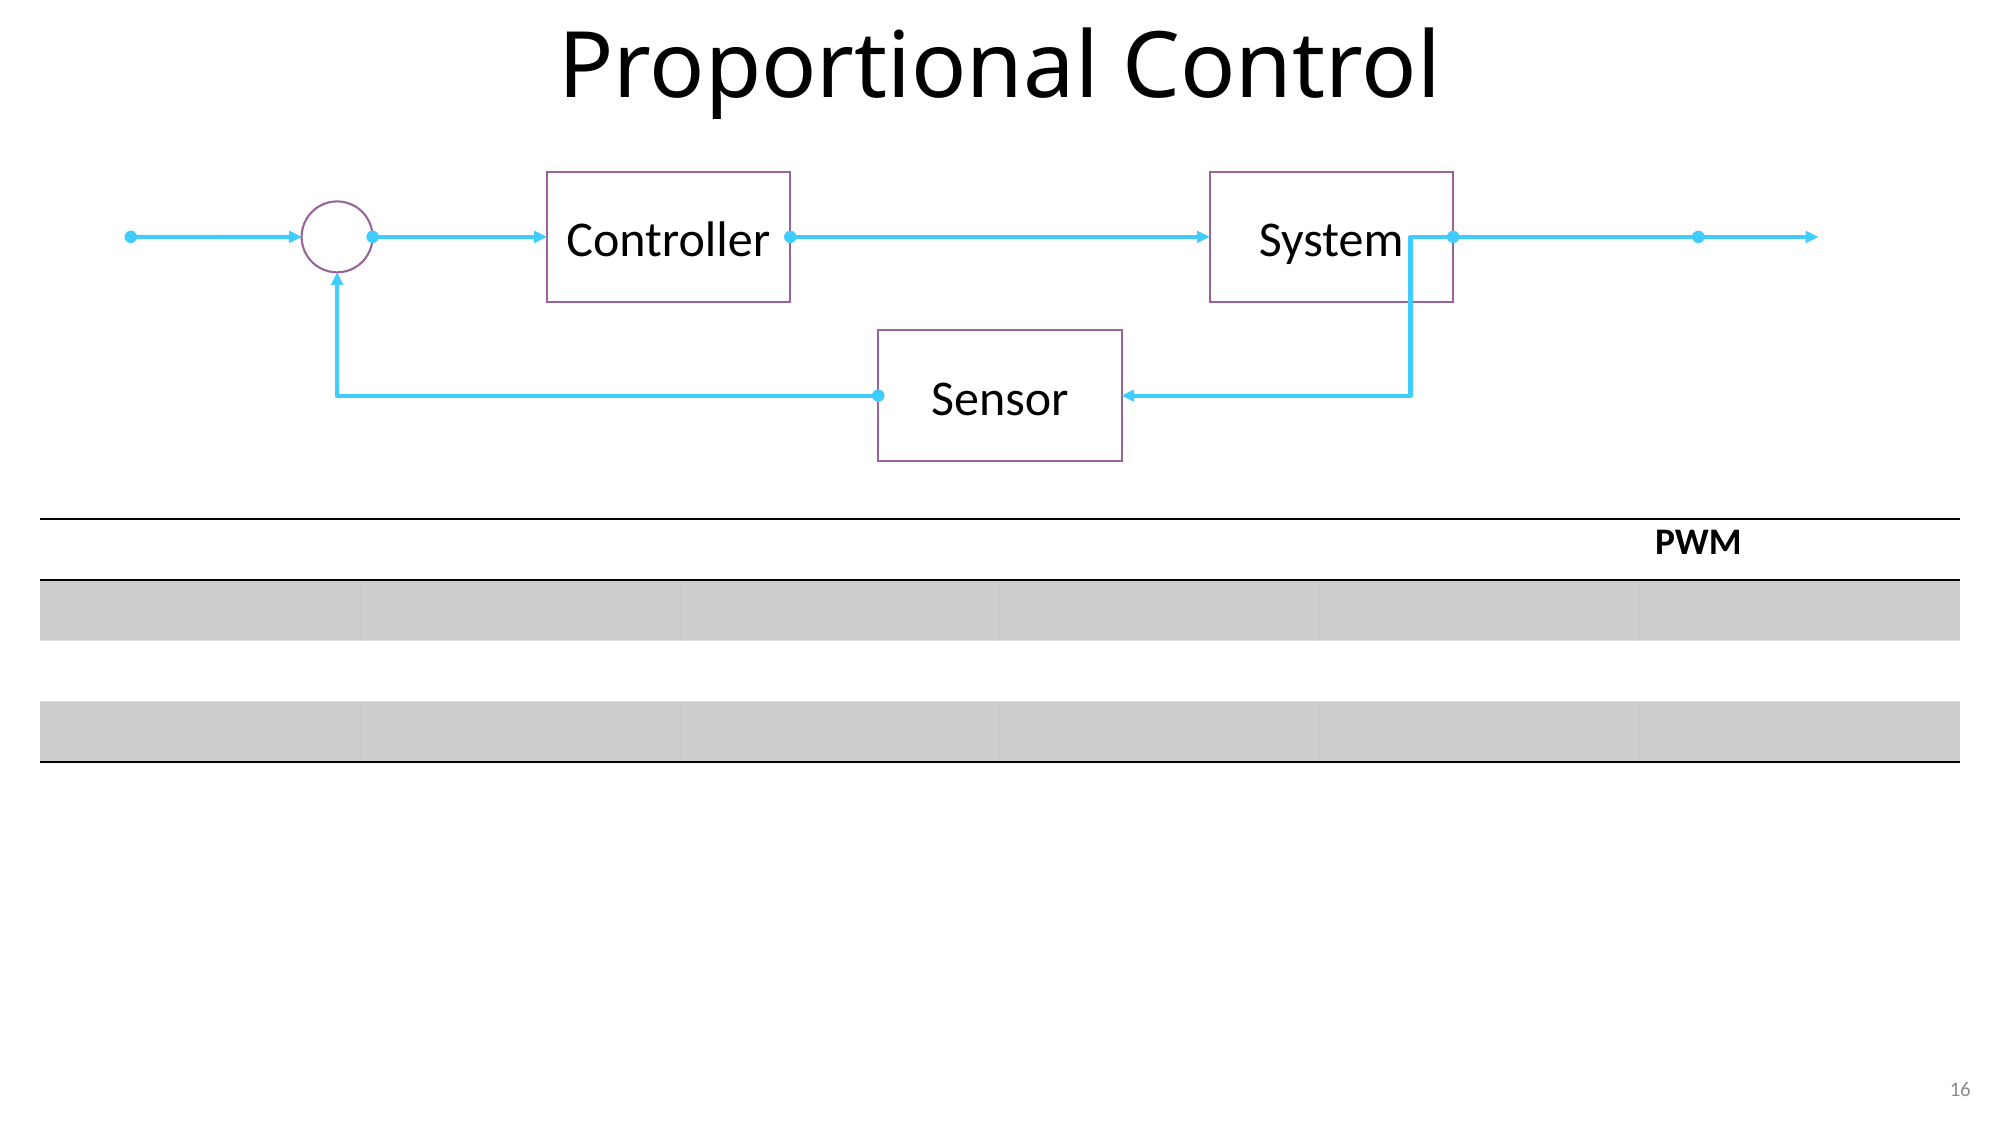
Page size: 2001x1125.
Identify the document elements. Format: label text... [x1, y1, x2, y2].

title Proportional Control [39, 0, 1960, 135]
text_box Controller [546, 171, 791, 272]
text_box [337, 272, 879, 396]
slide_number 16 [1535, 1065, 1986, 1111]
text_box Sensor [877, 329, 1123, 462]
text_box [300, 200, 373, 274]
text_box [1121, 236, 1699, 396]
text_box System [1209, 171, 1454, 236]
